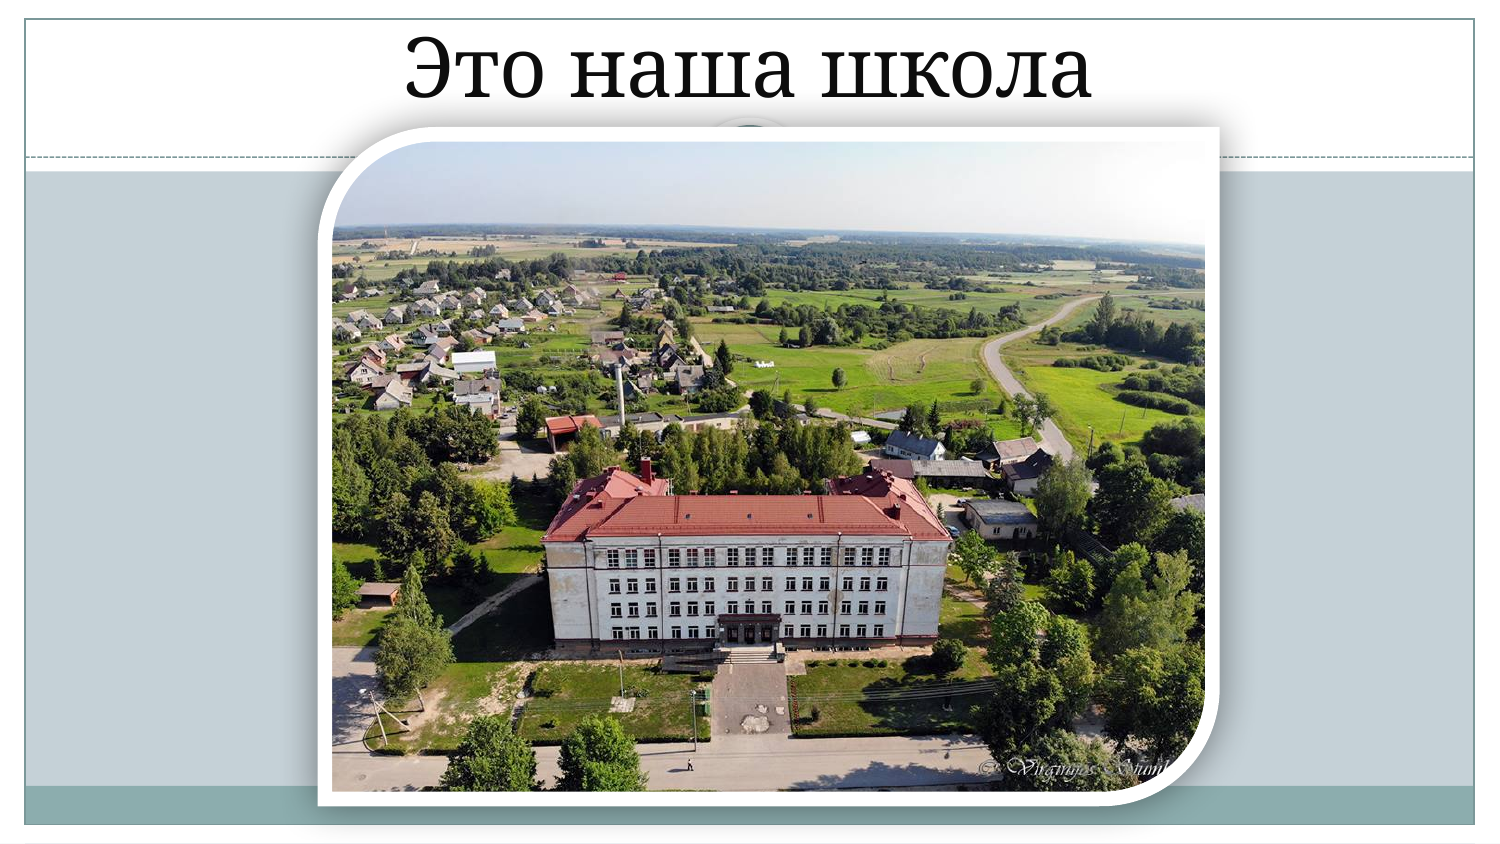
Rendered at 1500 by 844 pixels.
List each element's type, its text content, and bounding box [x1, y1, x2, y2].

title Это наша школа [49, 28, 1450, 122]
picture [324, 134, 1213, 800]
